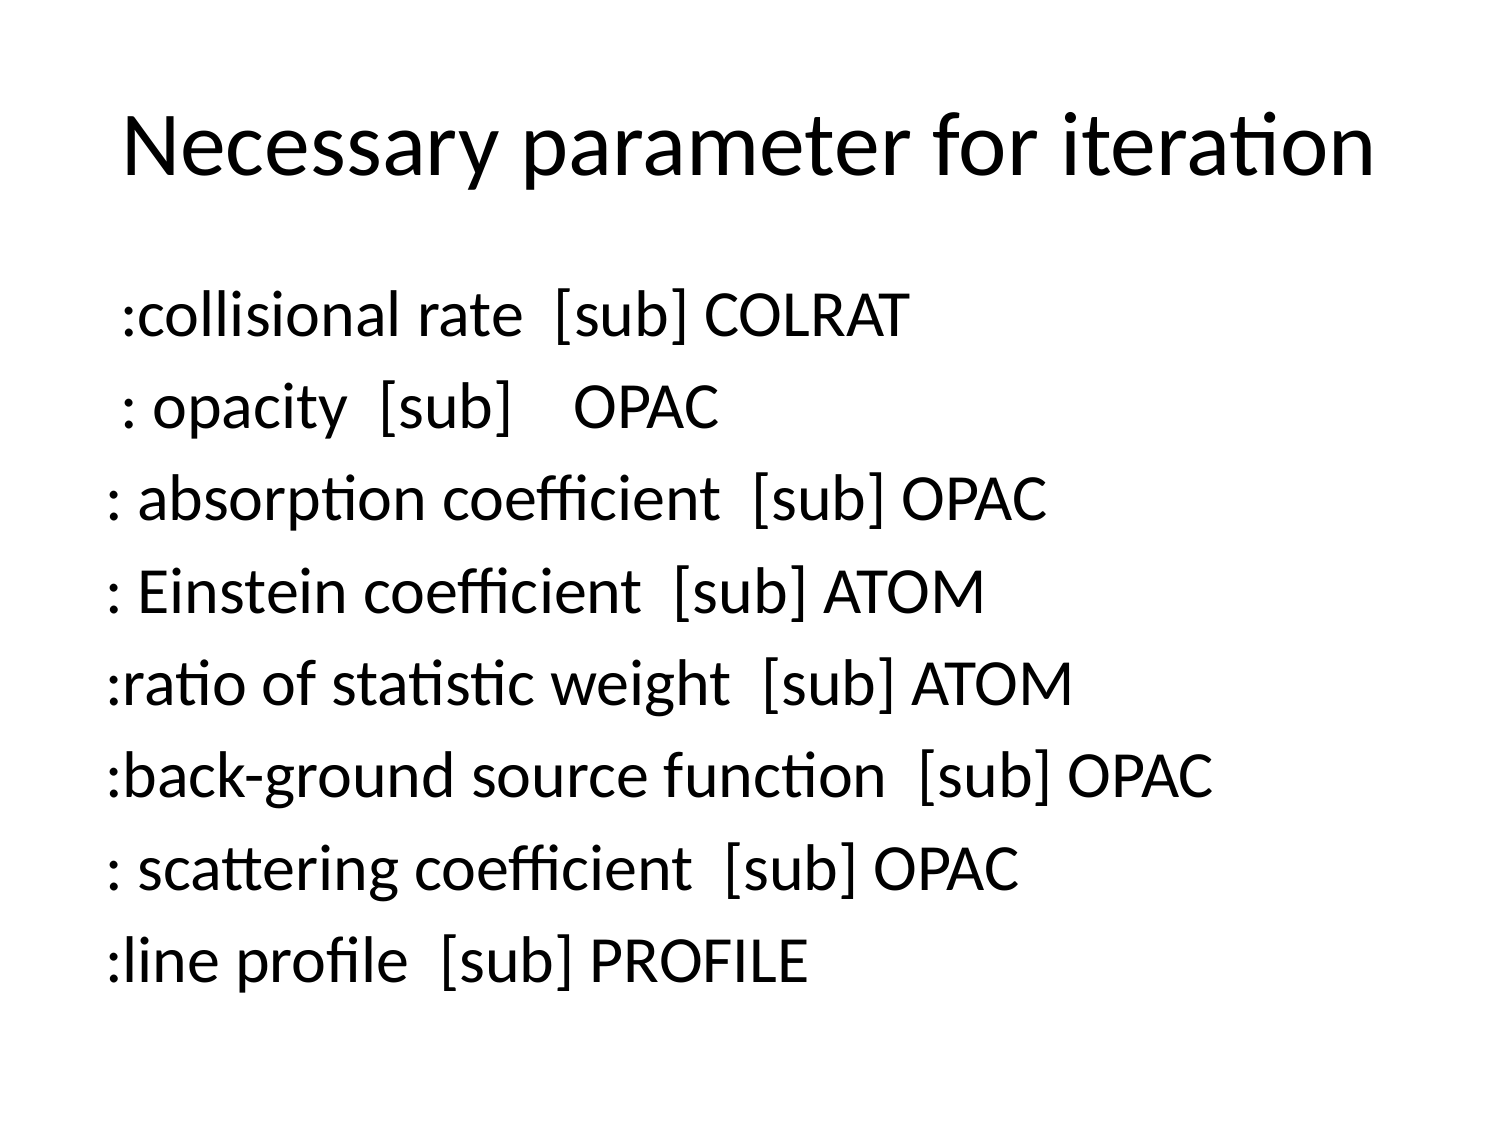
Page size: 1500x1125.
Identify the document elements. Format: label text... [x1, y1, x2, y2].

title Necessary parameter for iteration [75, 45, 1425, 233]
